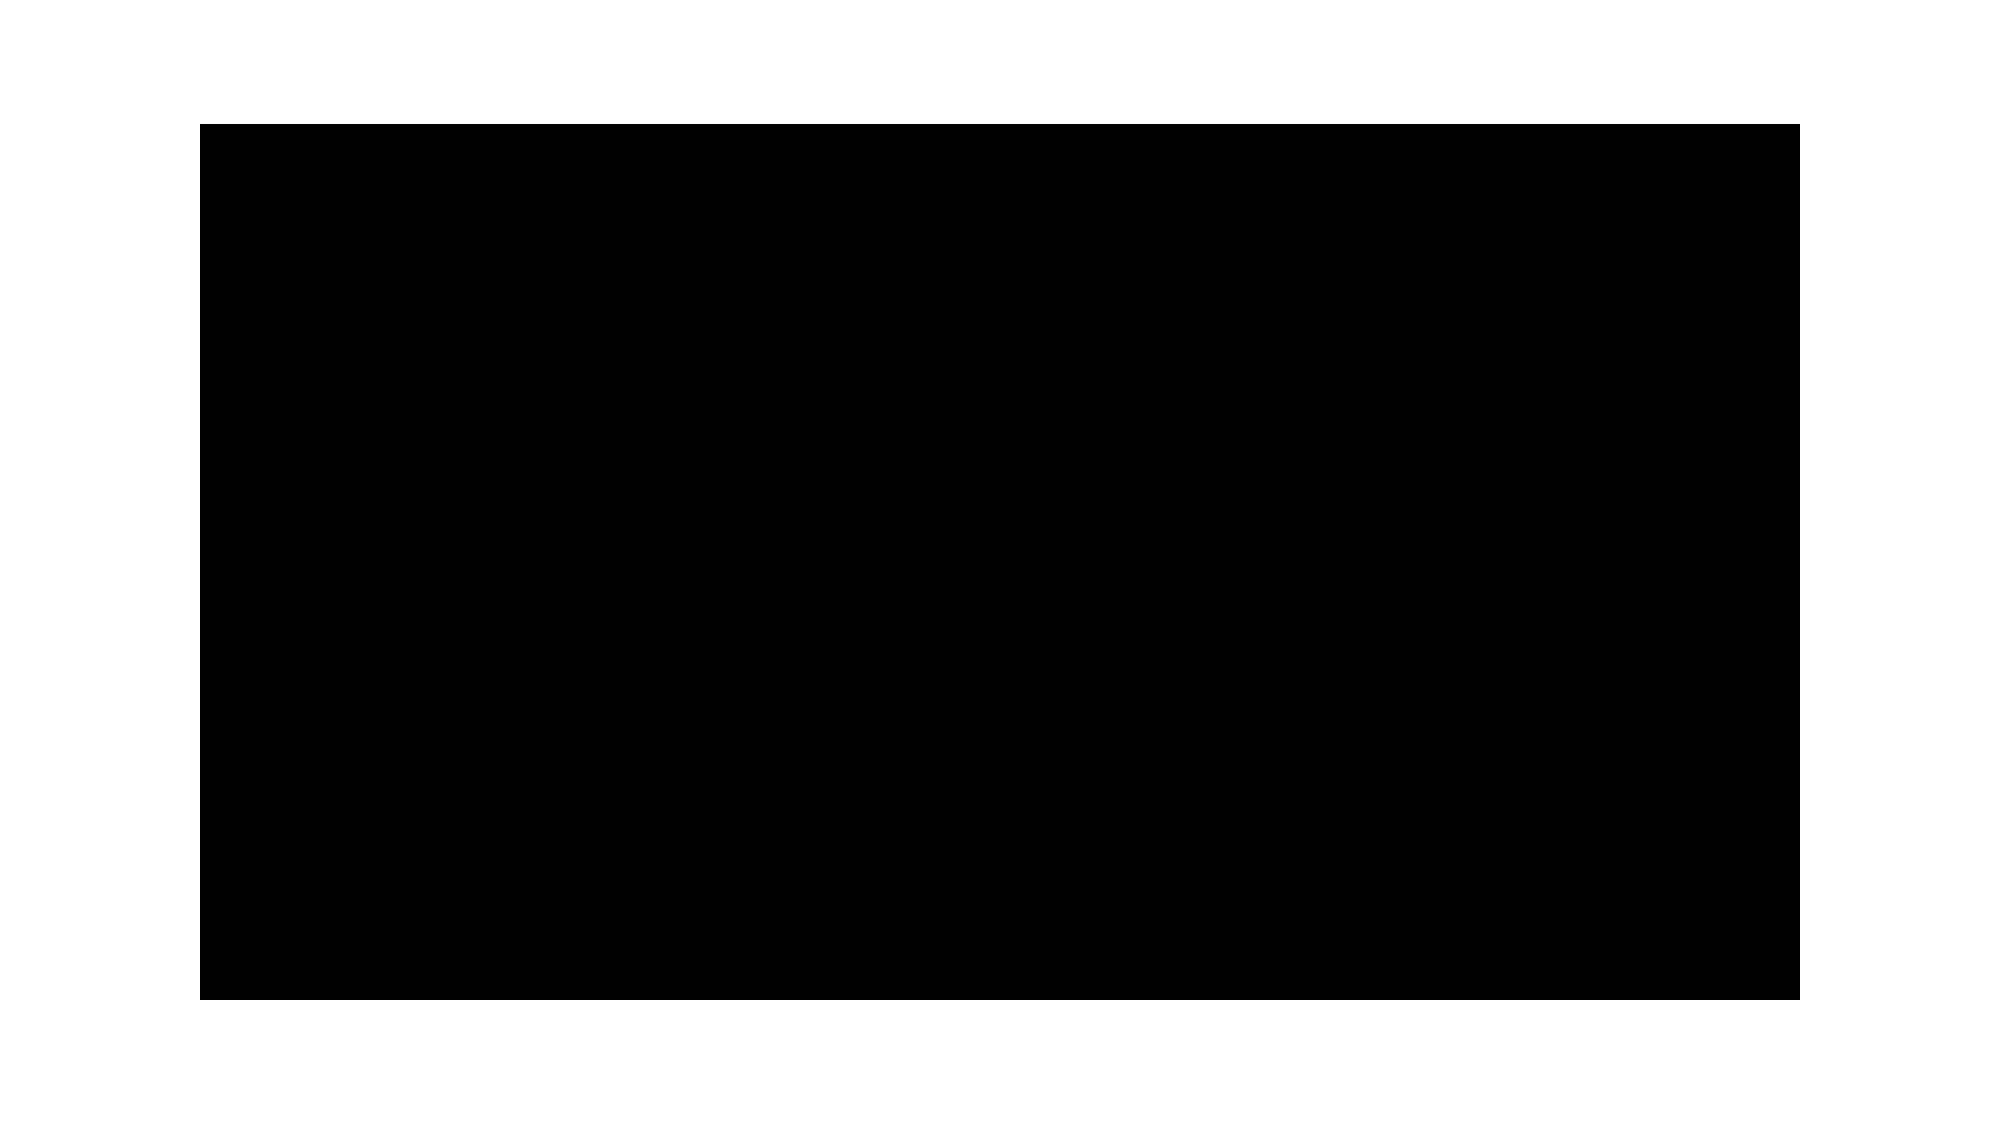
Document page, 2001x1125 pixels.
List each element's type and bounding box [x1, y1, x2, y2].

picture [199, 124, 1800, 1001]
